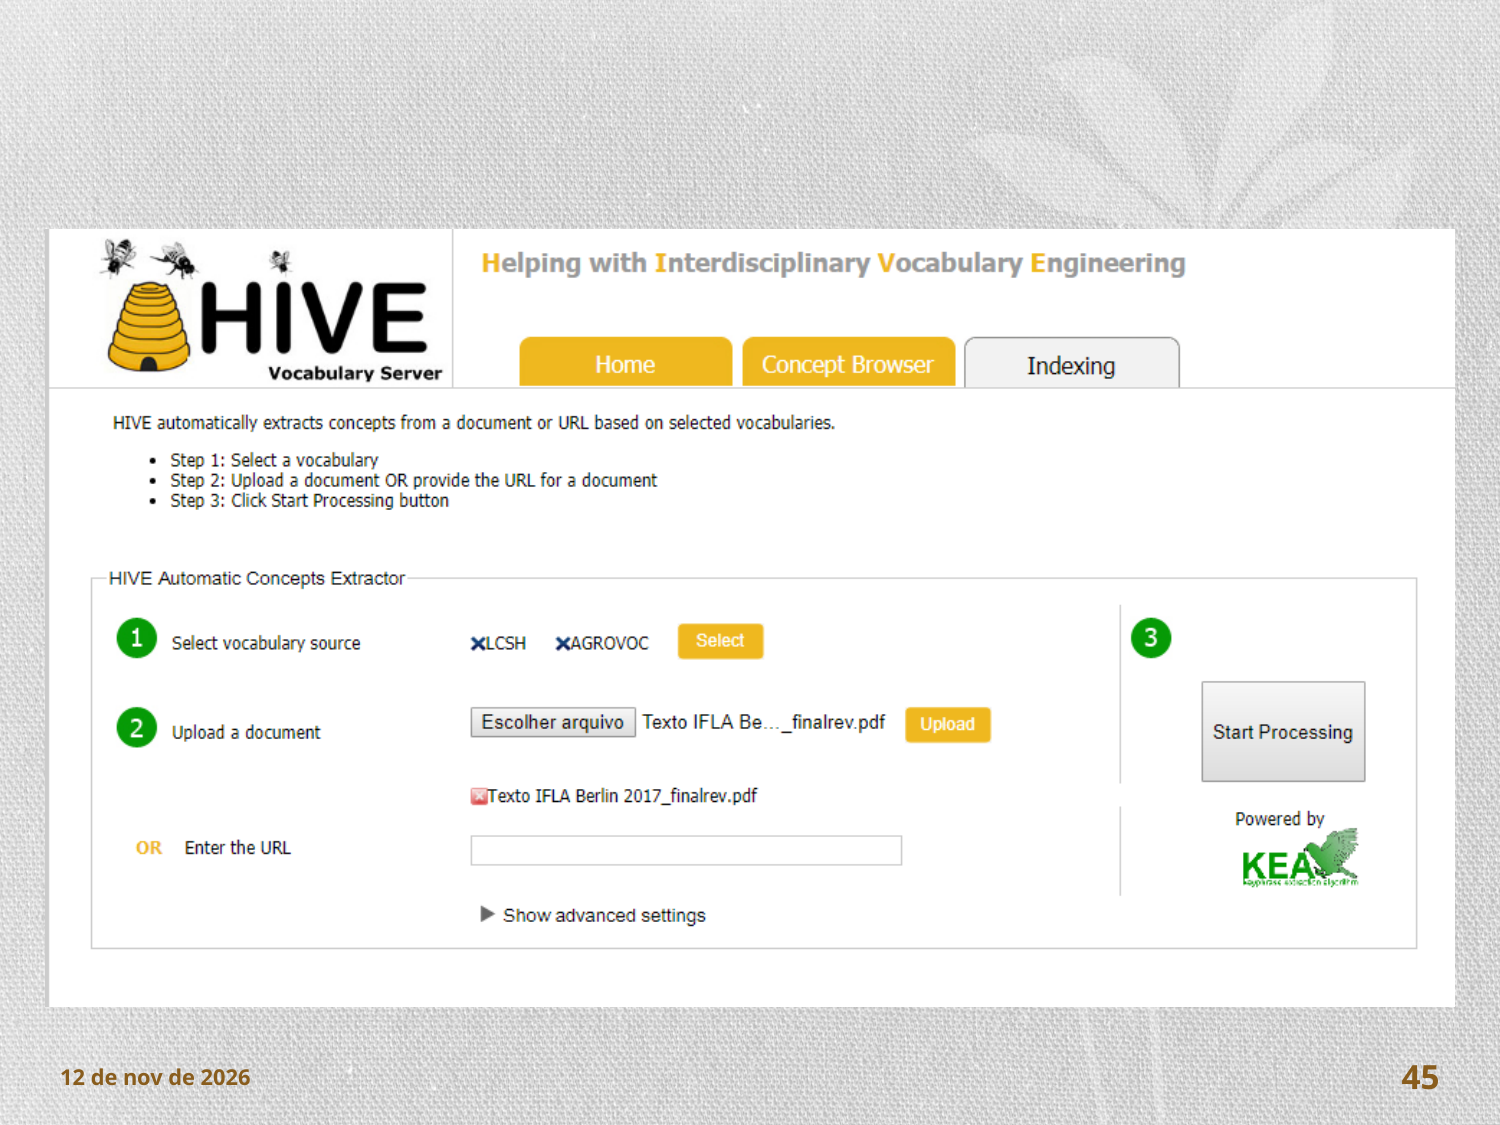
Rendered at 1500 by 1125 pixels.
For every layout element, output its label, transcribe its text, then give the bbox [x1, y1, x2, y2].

slide_number nov-17 [45, 1054, 396, 1103]
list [44, 229, 1456, 1007]
slide_number 45 [1310, 1054, 1455, 1103]
